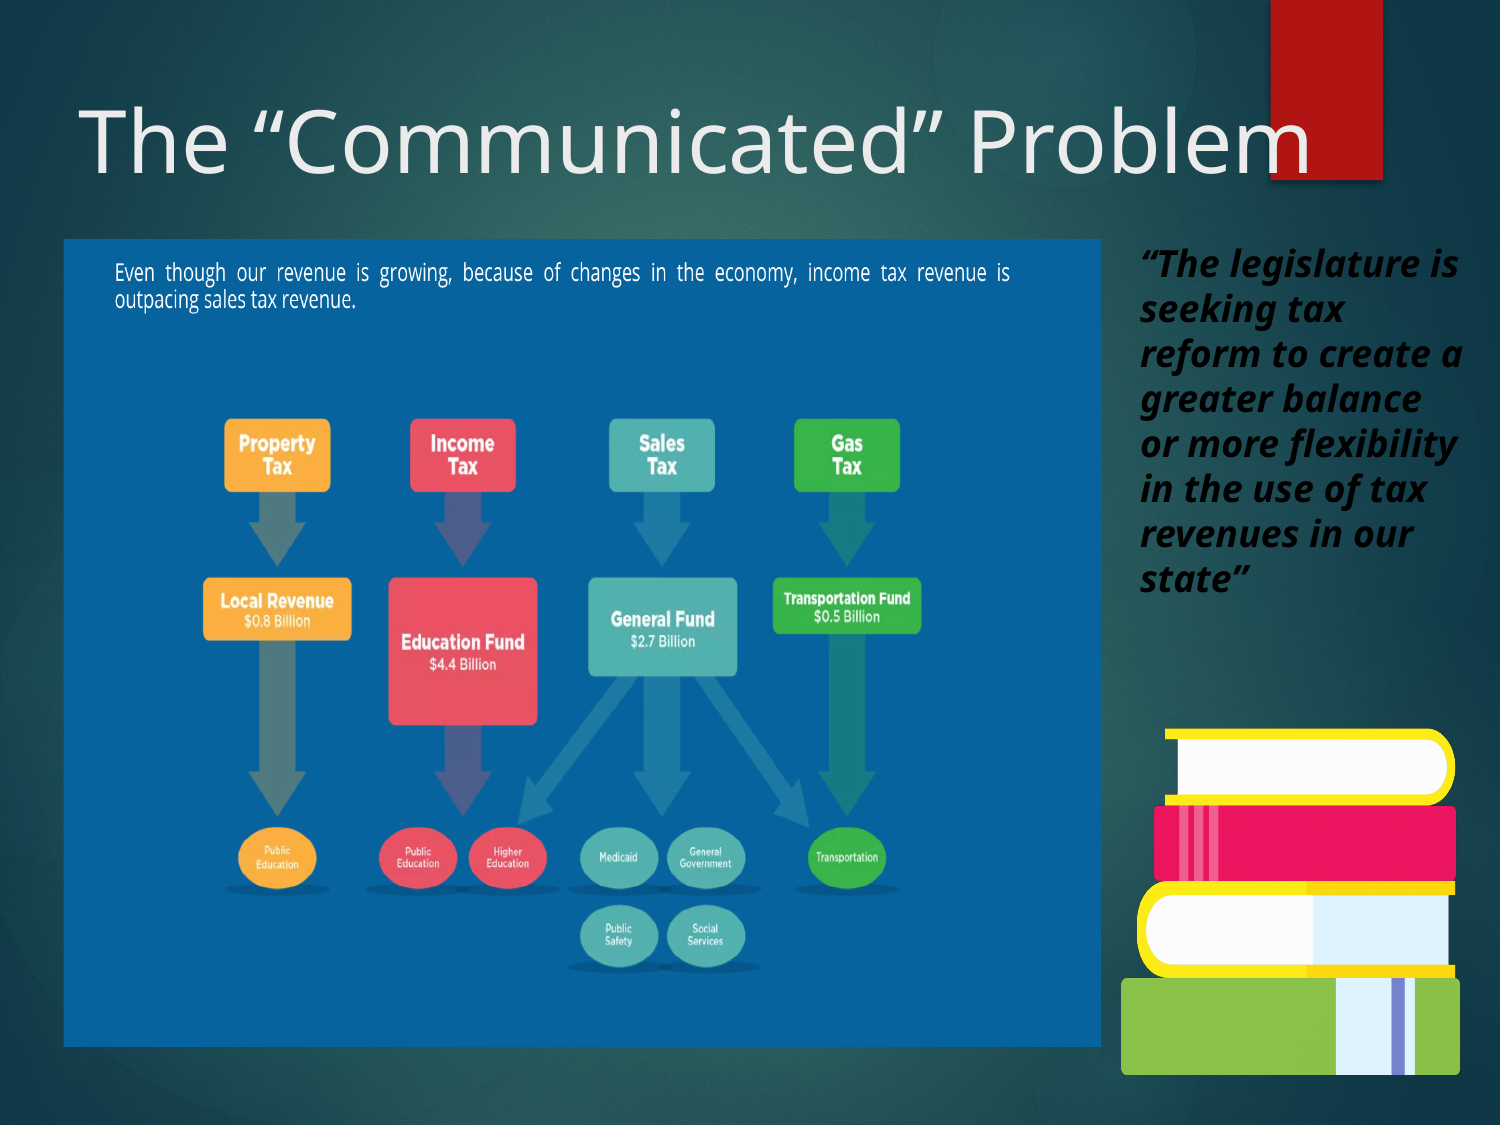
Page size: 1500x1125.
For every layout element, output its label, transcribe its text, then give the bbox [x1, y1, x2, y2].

title The “Communicated” Problem [63, 55, 1437, 206]
picture [1121, 722, 1463, 1076]
text_box “The legislature is seeking tax reform to create a greater balance or more flexibility in the use of tax revenues in our state” [1124, 224, 1481, 591]
picture [63, 239, 1102, 1047]
